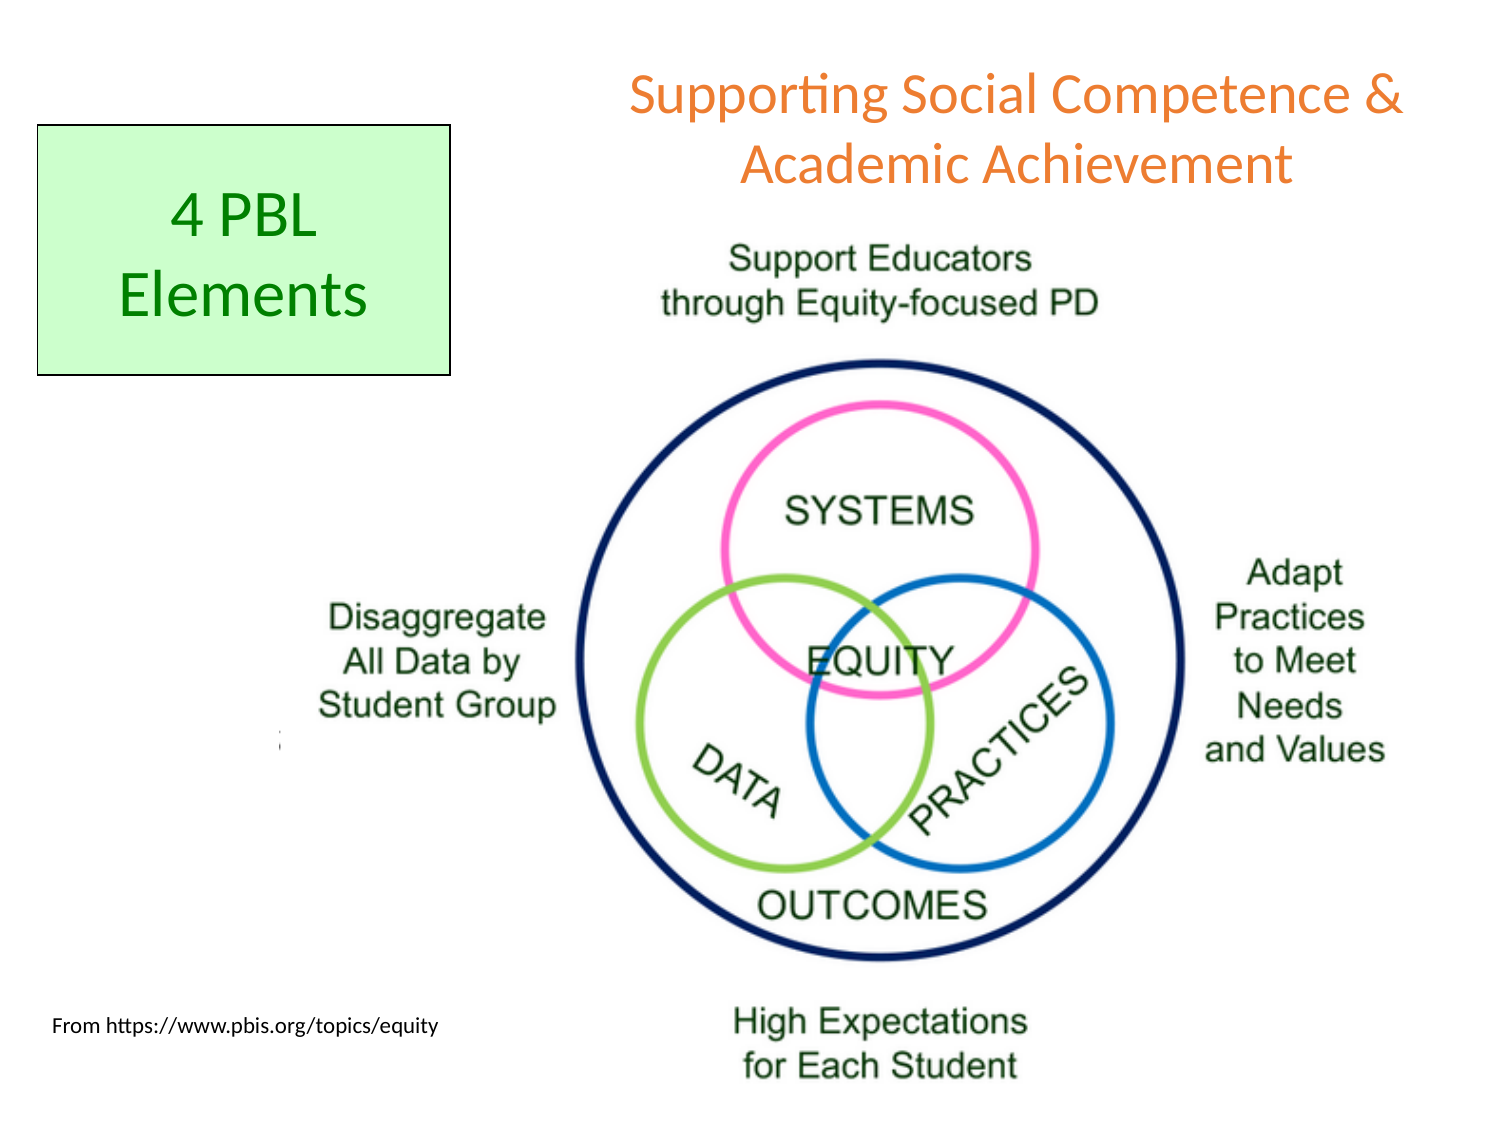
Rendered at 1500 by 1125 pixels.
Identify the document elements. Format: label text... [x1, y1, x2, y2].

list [279, 220, 1446, 1106]
text_box Supporting Social Competence & Academic Achievement [614, 47, 1420, 203]
text_box 4 PBL Elements [37, 125, 450, 375]
text_box From https://www.pbis.org/topics/equity [37, 1003, 279, 1046]
